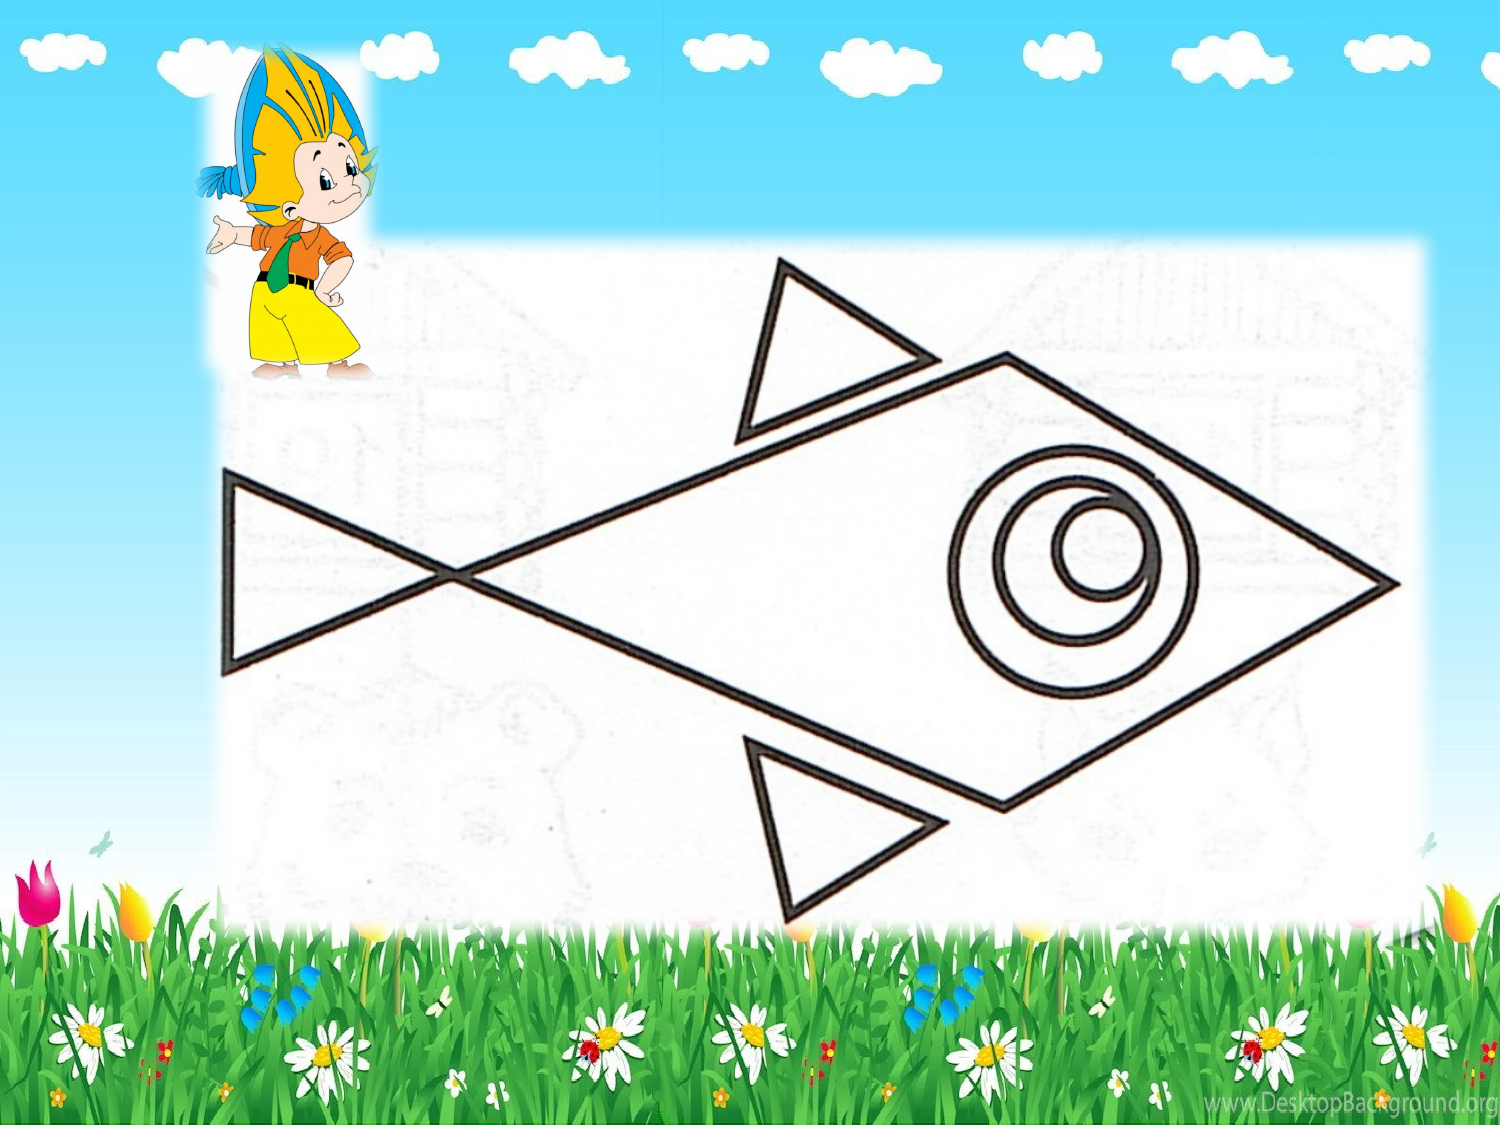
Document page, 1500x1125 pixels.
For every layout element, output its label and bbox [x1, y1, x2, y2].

picture [0, 0, 1500, 1125]
list [187, 34, 388, 387]
